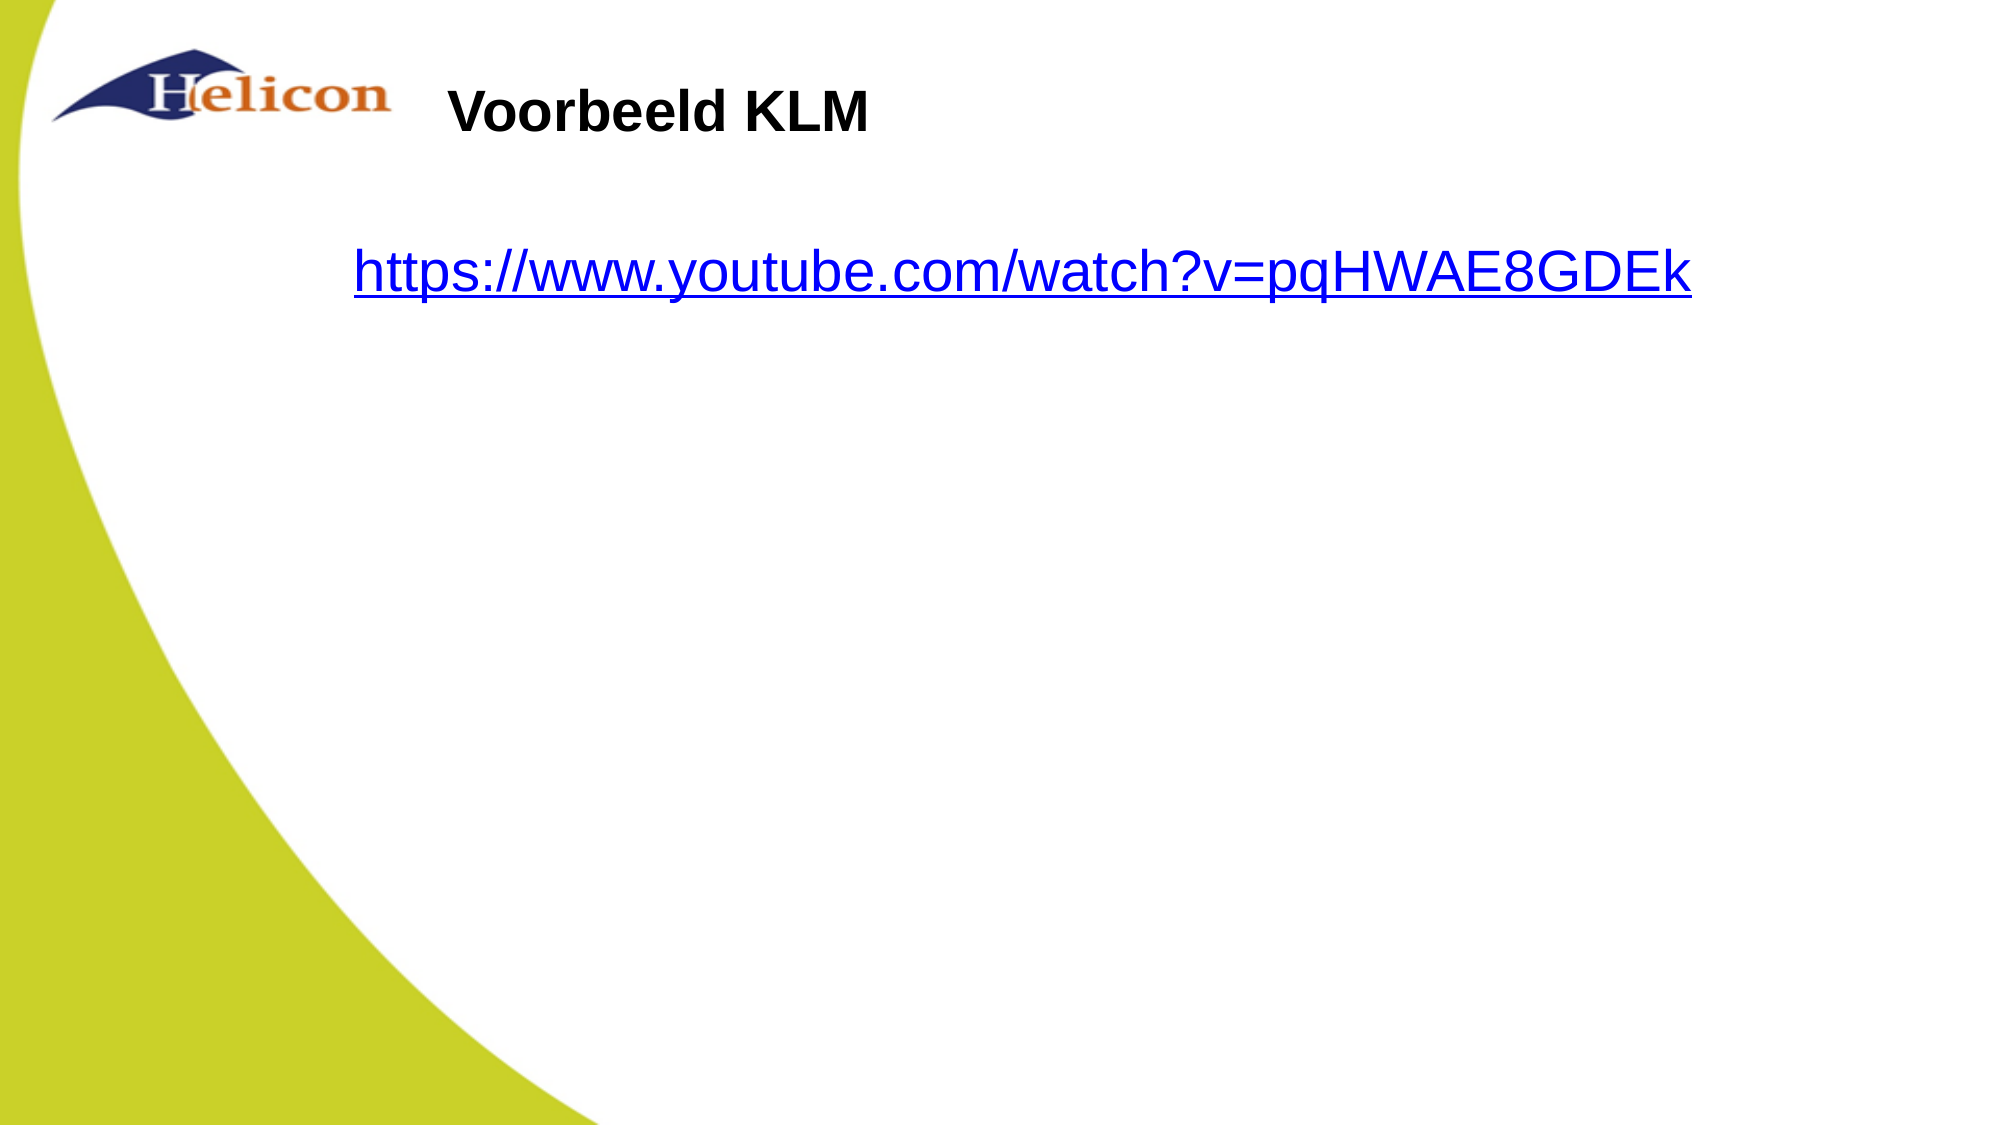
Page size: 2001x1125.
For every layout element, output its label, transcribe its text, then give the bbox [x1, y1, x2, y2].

title Voorbeeld KLM [432, 54, 1887, 161]
list https://www.youtube.com/watch?v=pqHWAE8GDEk [338, 225, 1791, 1035]
picture [0, 0, 2000, 1125]
